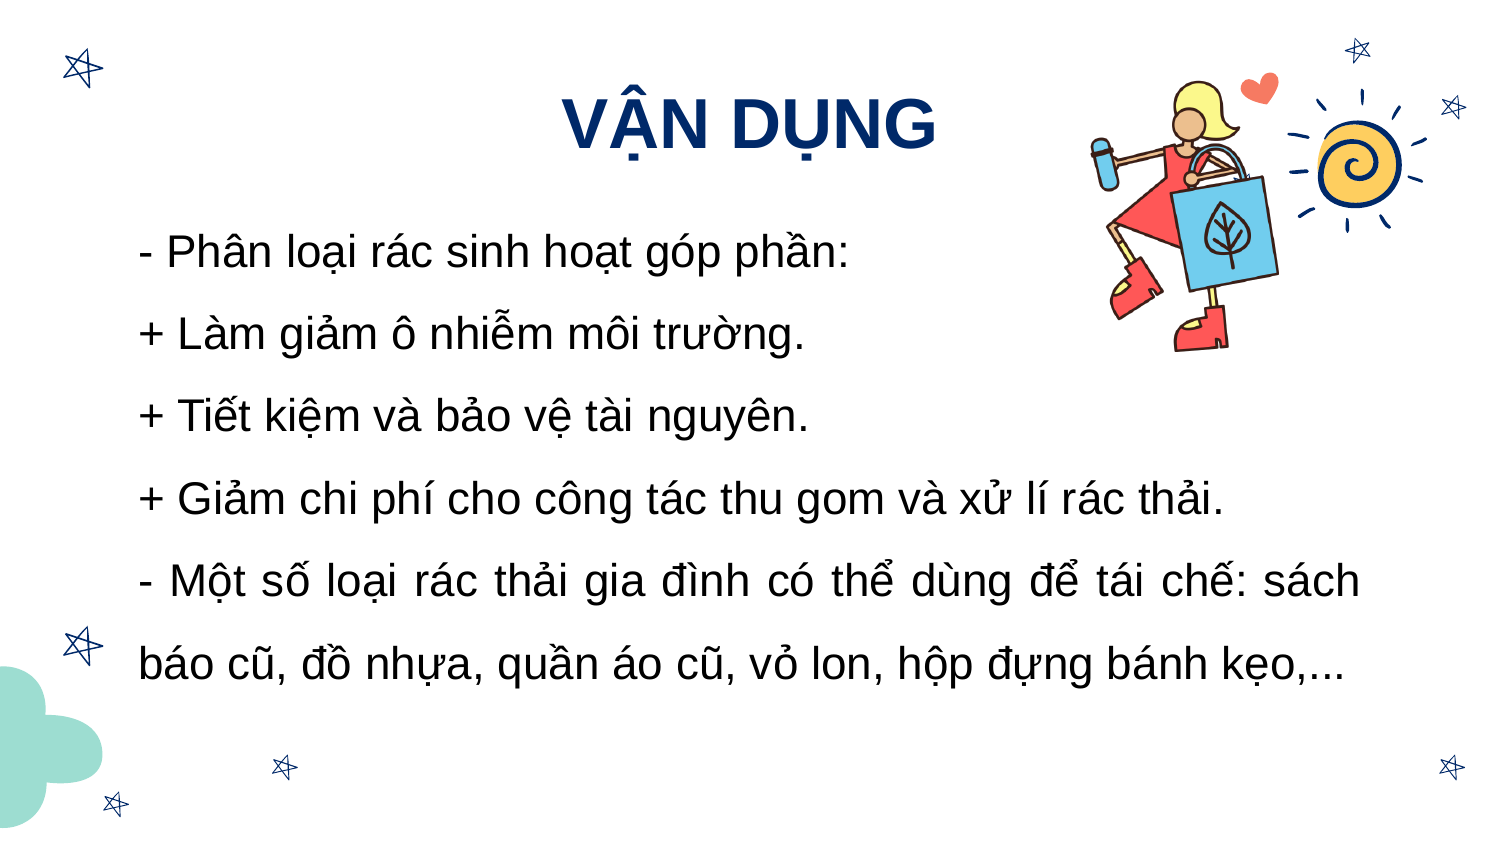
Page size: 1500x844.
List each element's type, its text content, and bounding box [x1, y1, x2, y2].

picture [1090, 79, 1279, 352]
text_box VẬN DỤNG [146, 62, 1354, 186]
text_box - Phân loại rác sinh hoạt góp phần: + Làm giảm ô nhiễm môi trường. + Tiết kiệm và bảo vệ tài nguyên. + Giảm chi phí cho công tác thu gom và xử lí rác thải. - Một số loại rác thải gia đình có thể dùng để tái chế: sách báo cũ, đồ nhựa, quần áo cũ, vỏ lon, hộp đựng bánh kẹo,... [123, 186, 1377, 696]
